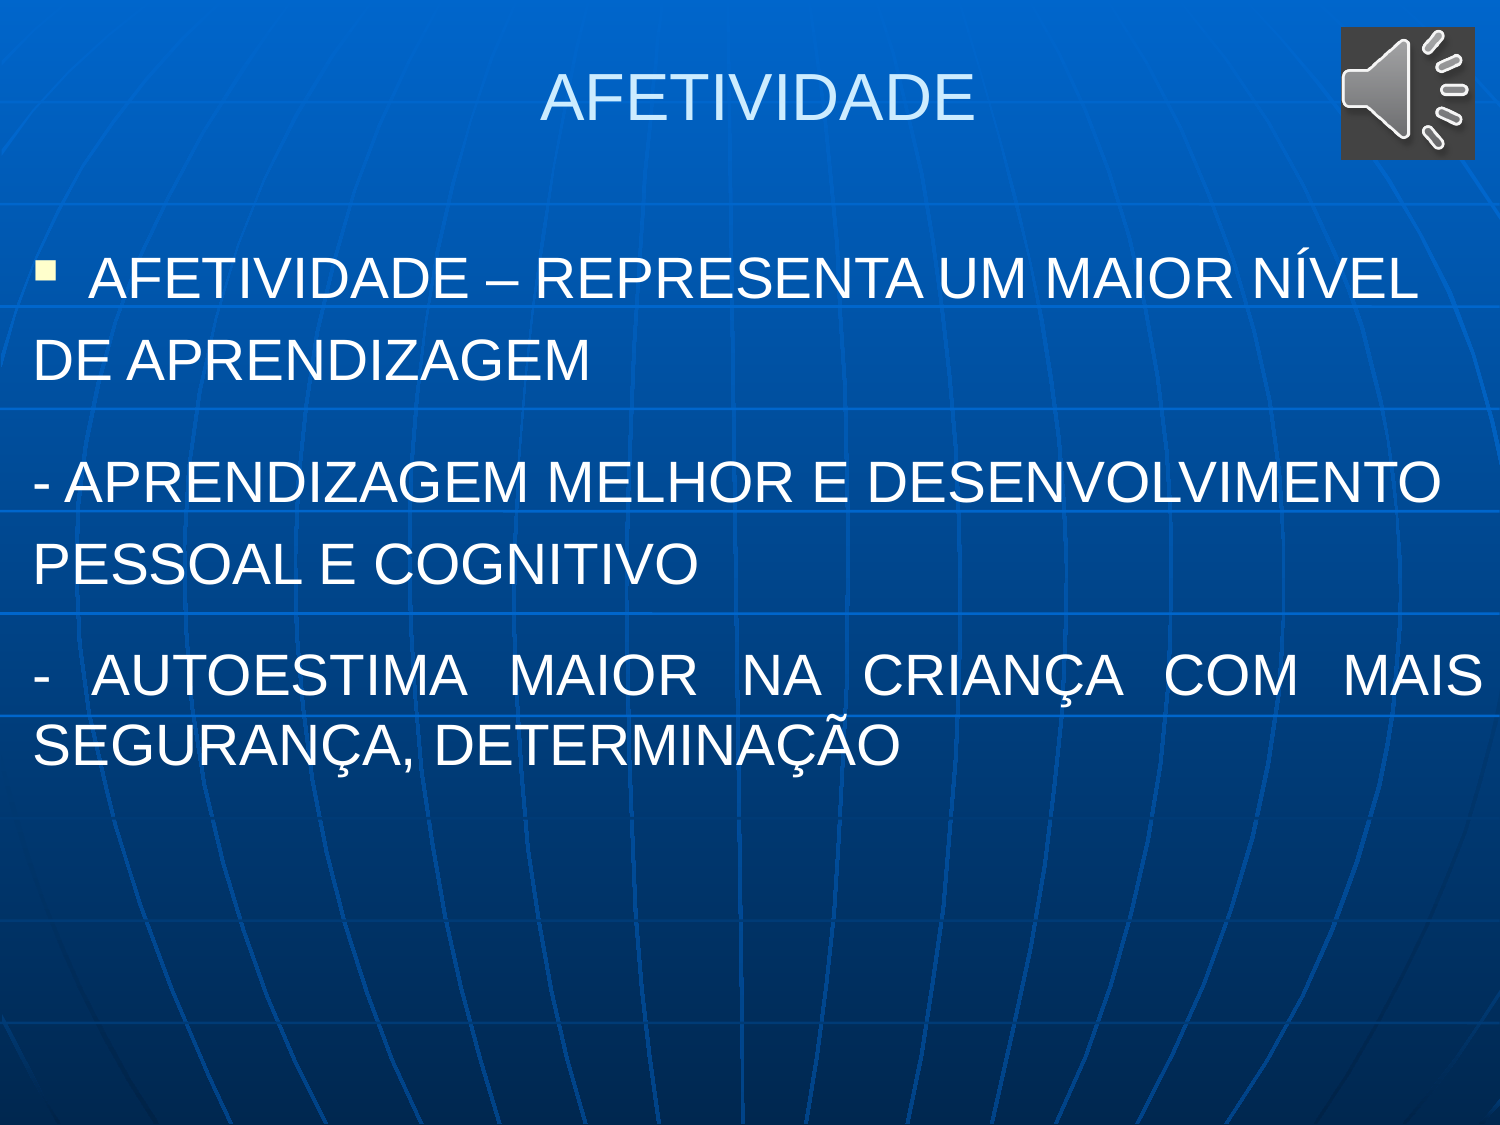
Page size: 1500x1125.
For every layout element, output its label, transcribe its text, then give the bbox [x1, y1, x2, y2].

picture [1340, 25, 1476, 162]
list AFETIVIDADE – REPRESENTA UM MAIOR NÍVEL DE APRENDIZAGEM - APRENDIZAGEM MELHOR E DESENVOLVIMENTO PESSOAL E COGNITIVO - AUTOESTIMA MAIOR NA CRIANÇA COM MAIS SEGURANÇA, DETERMINAÇÃO [17, 232, 1500, 1006]
title AFETIVIDADE [83, 0, 1434, 187]
